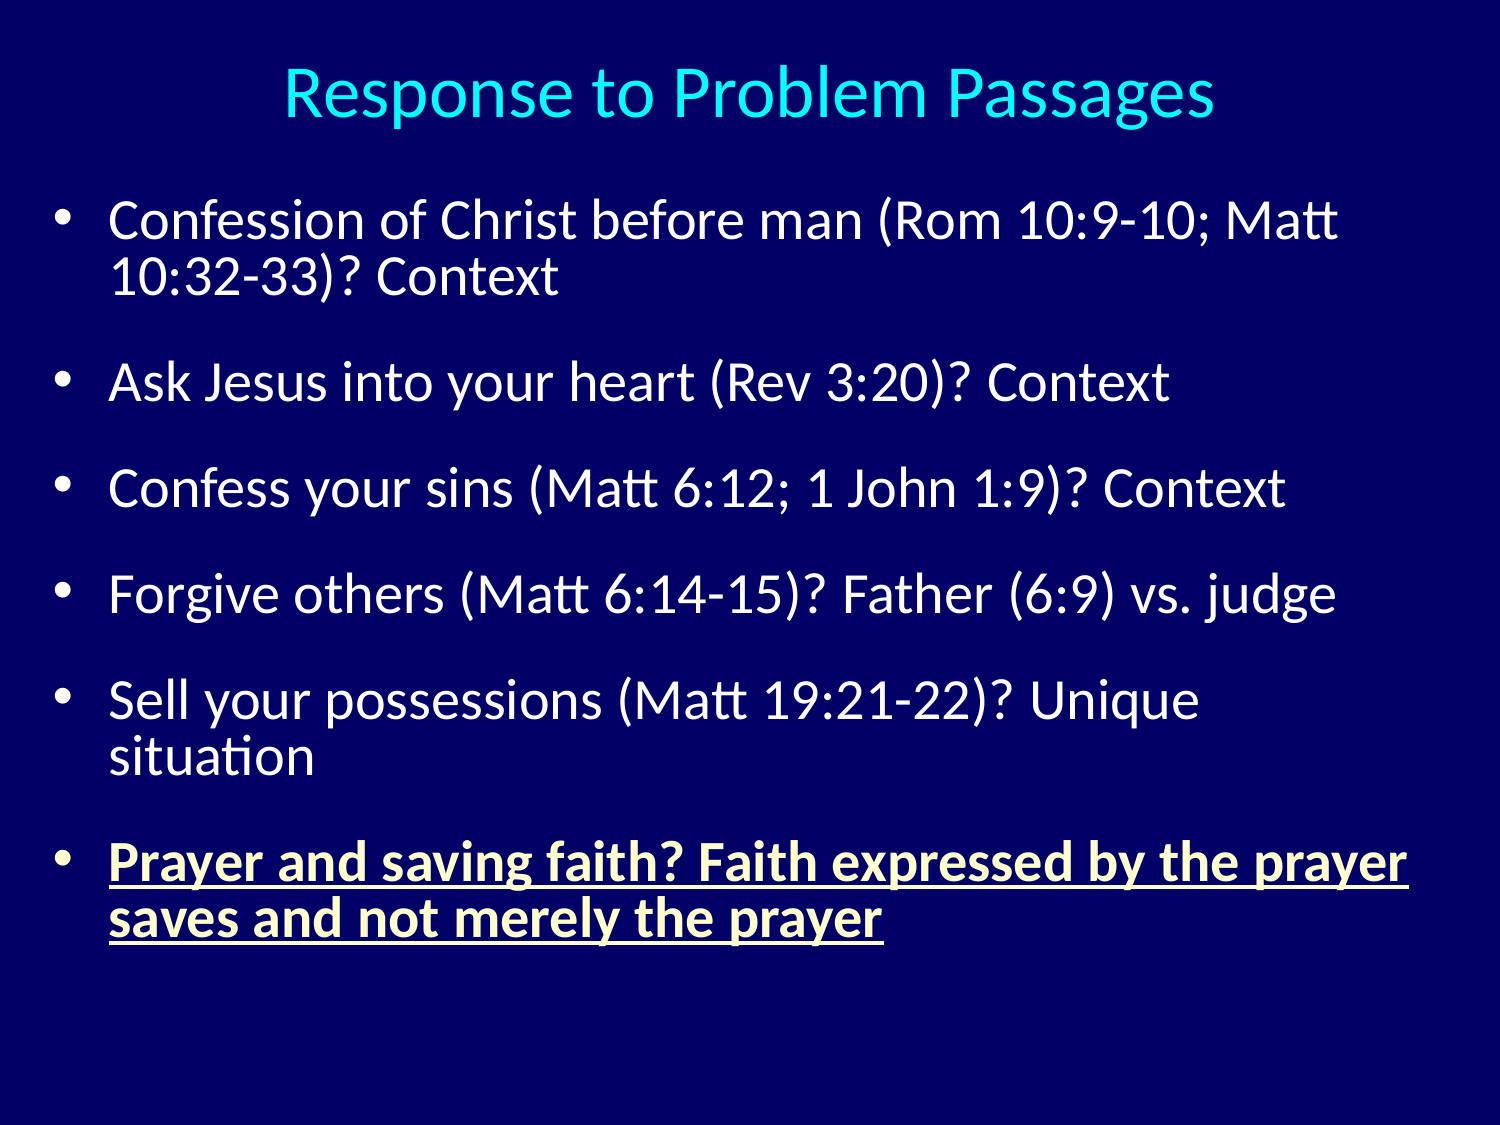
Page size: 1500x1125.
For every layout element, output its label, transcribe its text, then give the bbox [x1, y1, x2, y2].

list Confession of Christ before man (Rom 10:9-10; Matt 10:32-33)? Context Ask Jesus into your heart (Rev 3:20)? Context Confess your sins (Matt 6:12; 1 John 1:9)? Context Forgive others (Matt 6:14-15)? Father (6:9) vs. judge Sell your possessions (Matt 19:21-22)? Unique situation Prayer and saving faith? Faith expressed by the prayer saves and not merely the prayer [37, 187, 1425, 1005]
title Response to Problem Passages [75, 37, 1425, 138]
